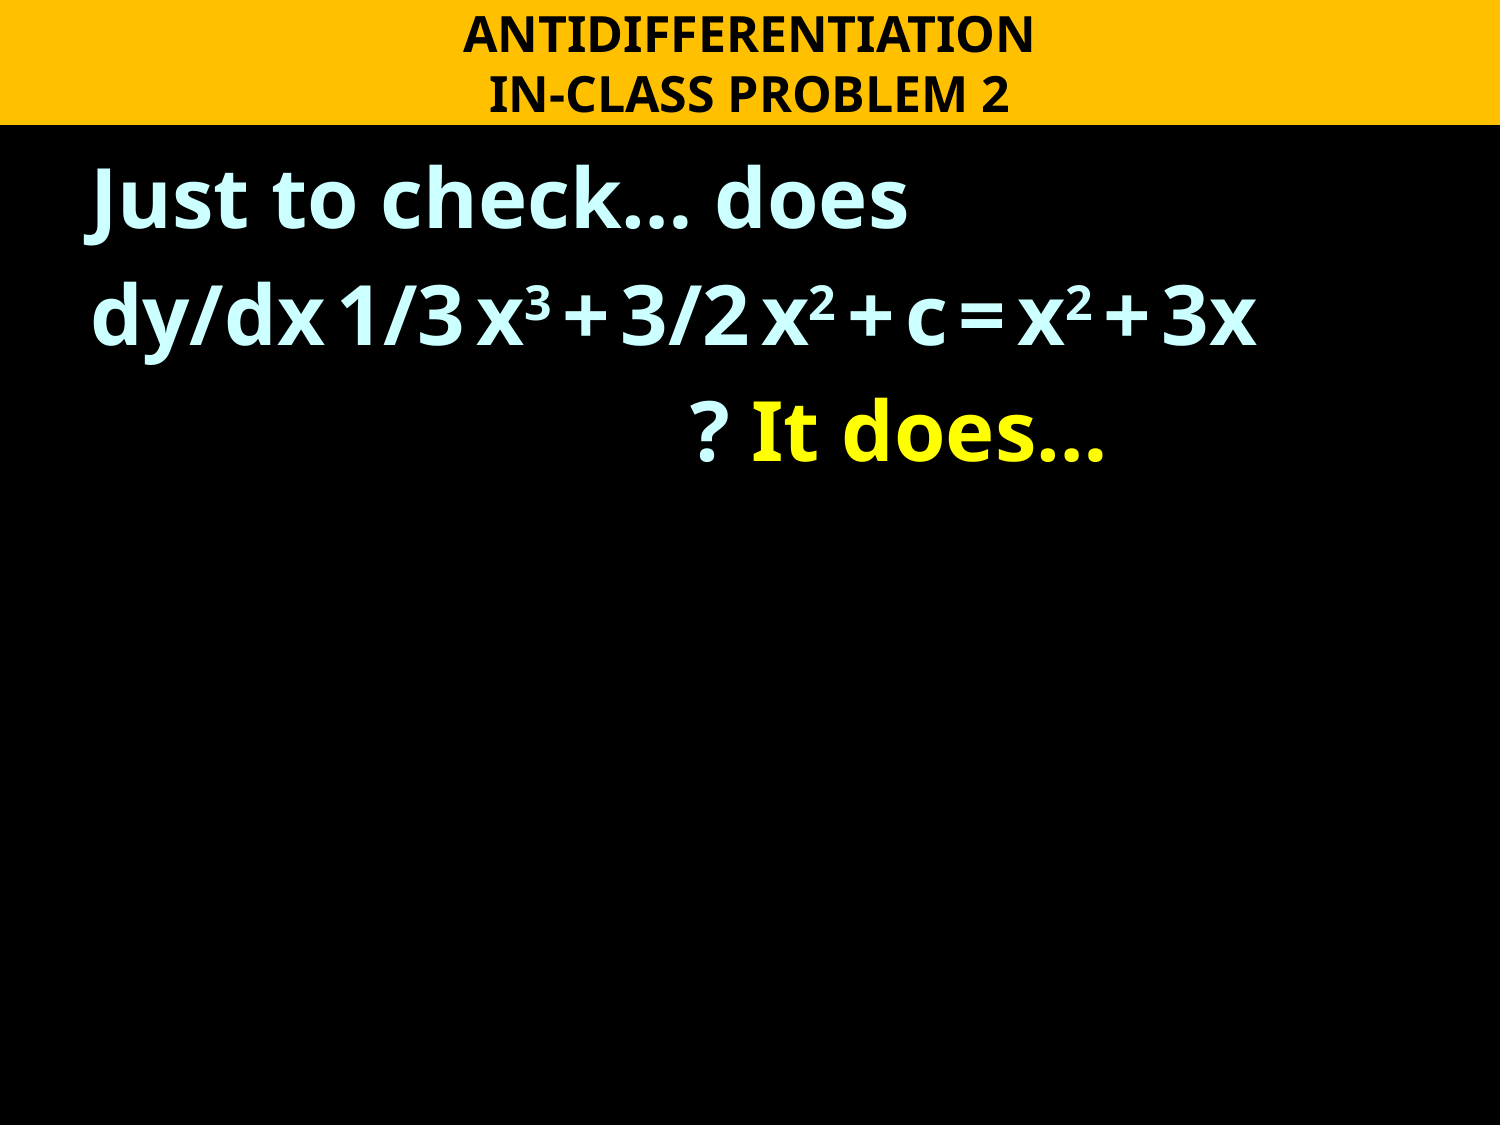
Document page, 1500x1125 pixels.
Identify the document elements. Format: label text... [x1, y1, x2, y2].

list Just to check… does dy/dx 1/3 x3 + 3/2 x2 + c = x2 + 3x ? It does… [75, 137, 1463, 1063]
text_box ANTIDIFFERENTIATION IN-CLASS PROBLEM 2 [0, 0, 1500, 125]
